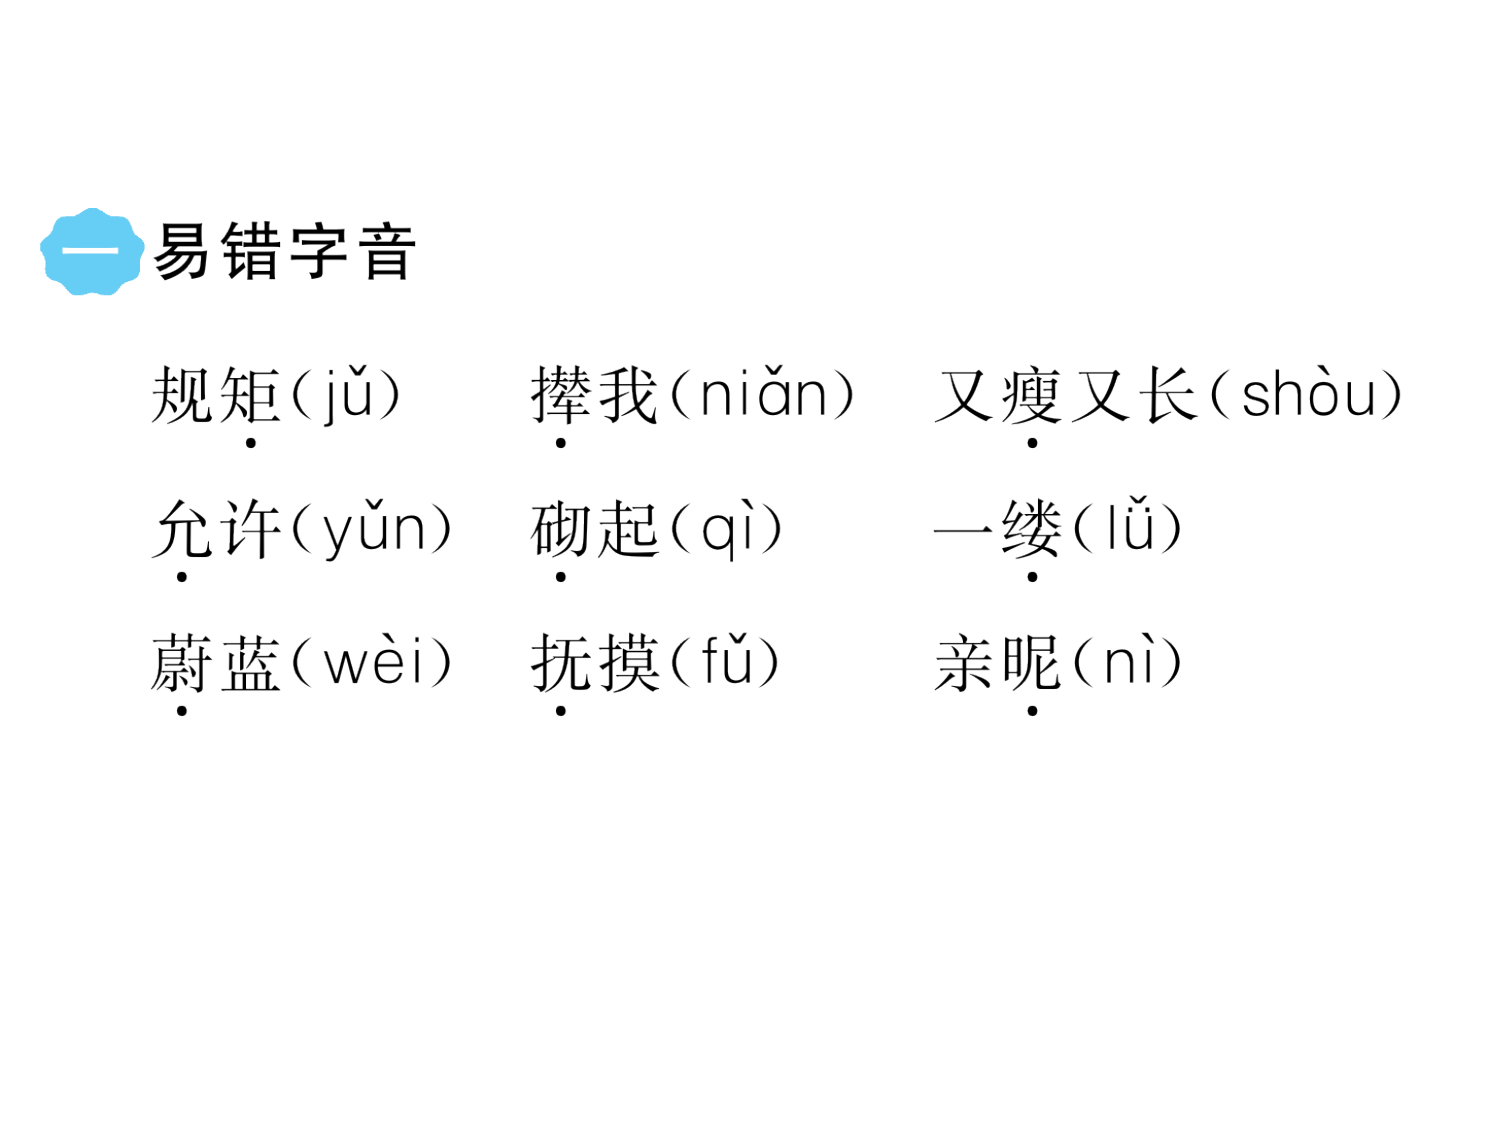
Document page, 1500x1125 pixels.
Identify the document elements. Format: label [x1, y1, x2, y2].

picture [35, 177, 1453, 752]
